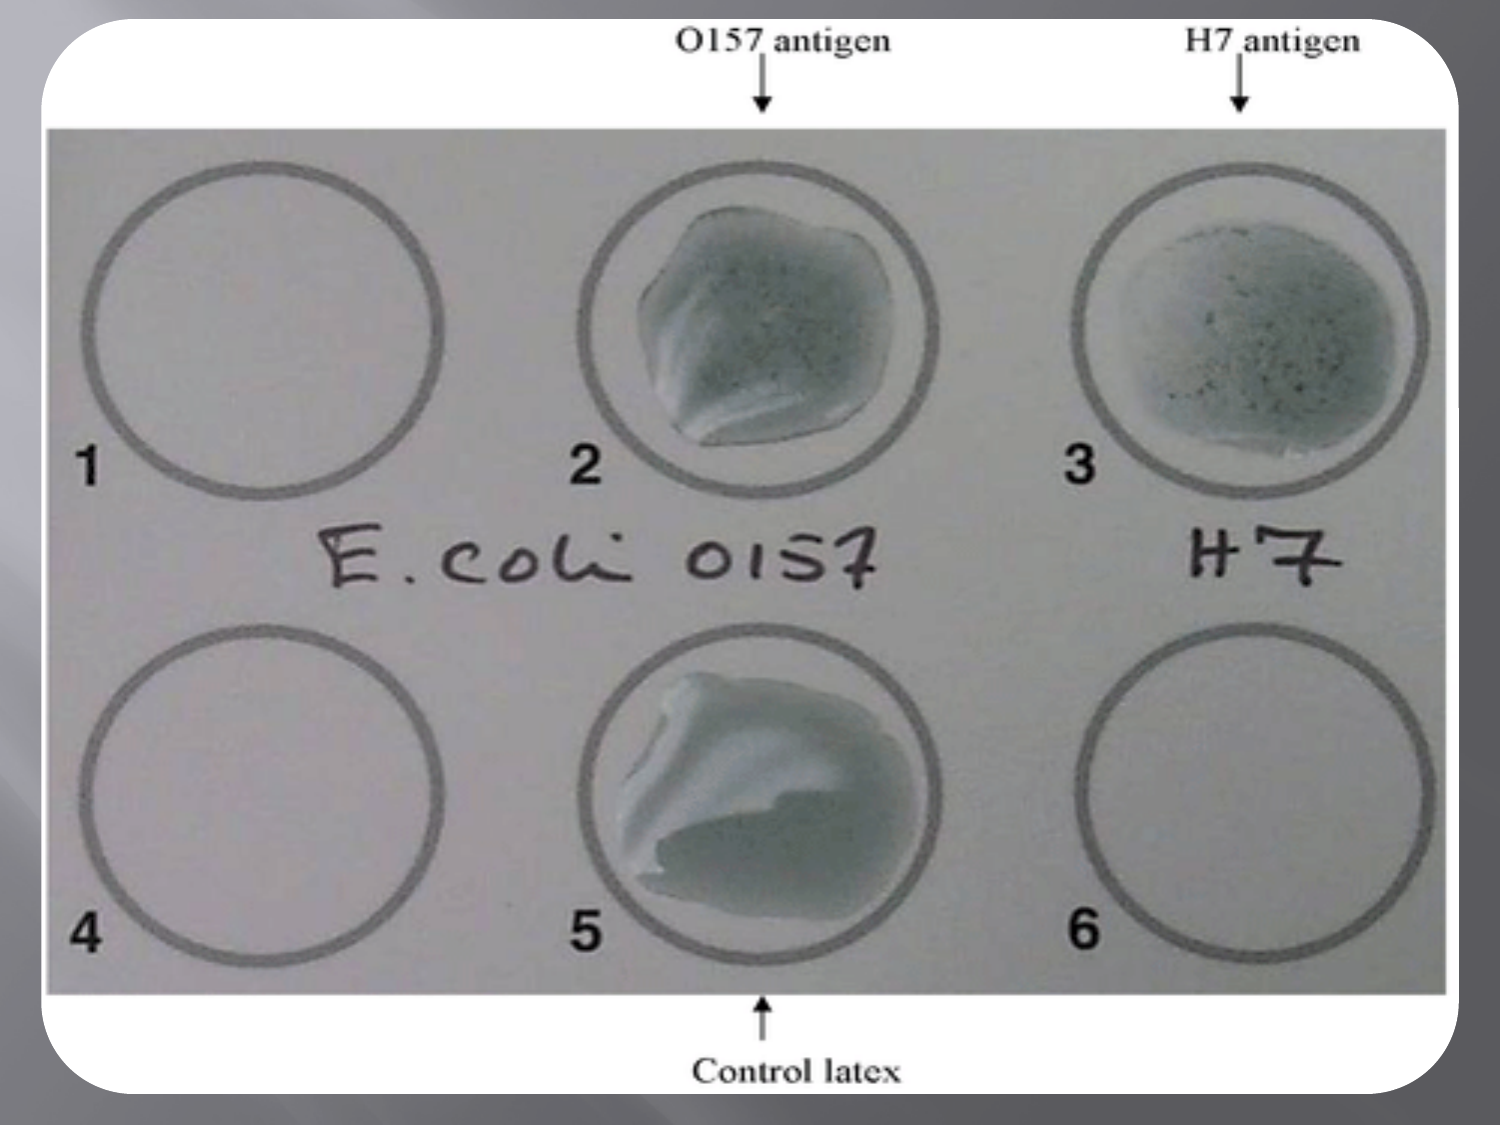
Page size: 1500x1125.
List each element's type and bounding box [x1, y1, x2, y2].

list [41, 18, 1459, 1095]
